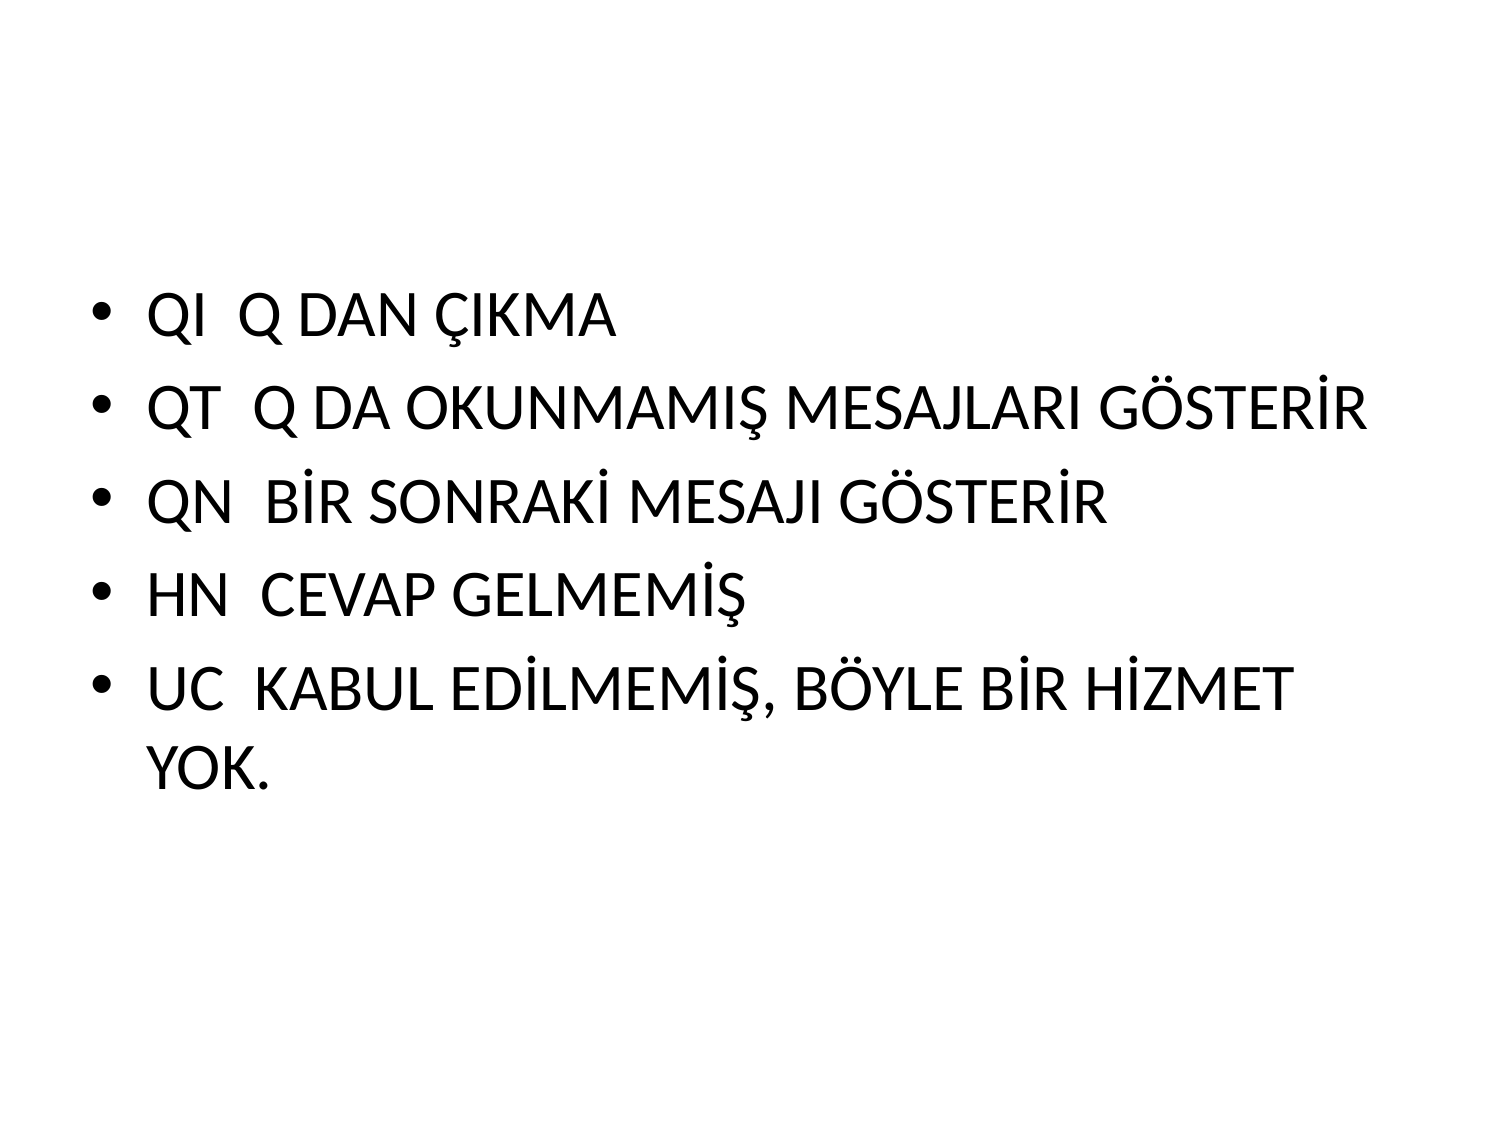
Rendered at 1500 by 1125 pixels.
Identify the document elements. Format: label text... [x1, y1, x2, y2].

list QI Q DAN ÇIKMA QT Q DA OKUNMAMIŞ MESAJLARI GÖSTERİR QN BİR SONRAKİ MESAJI GÖSTERİR HN CEVAP GELMEMİŞ UC KABUL EDİLMEMİŞ, BÖYLE BİR HİZMET YOK. [75, 262, 1425, 1005]
